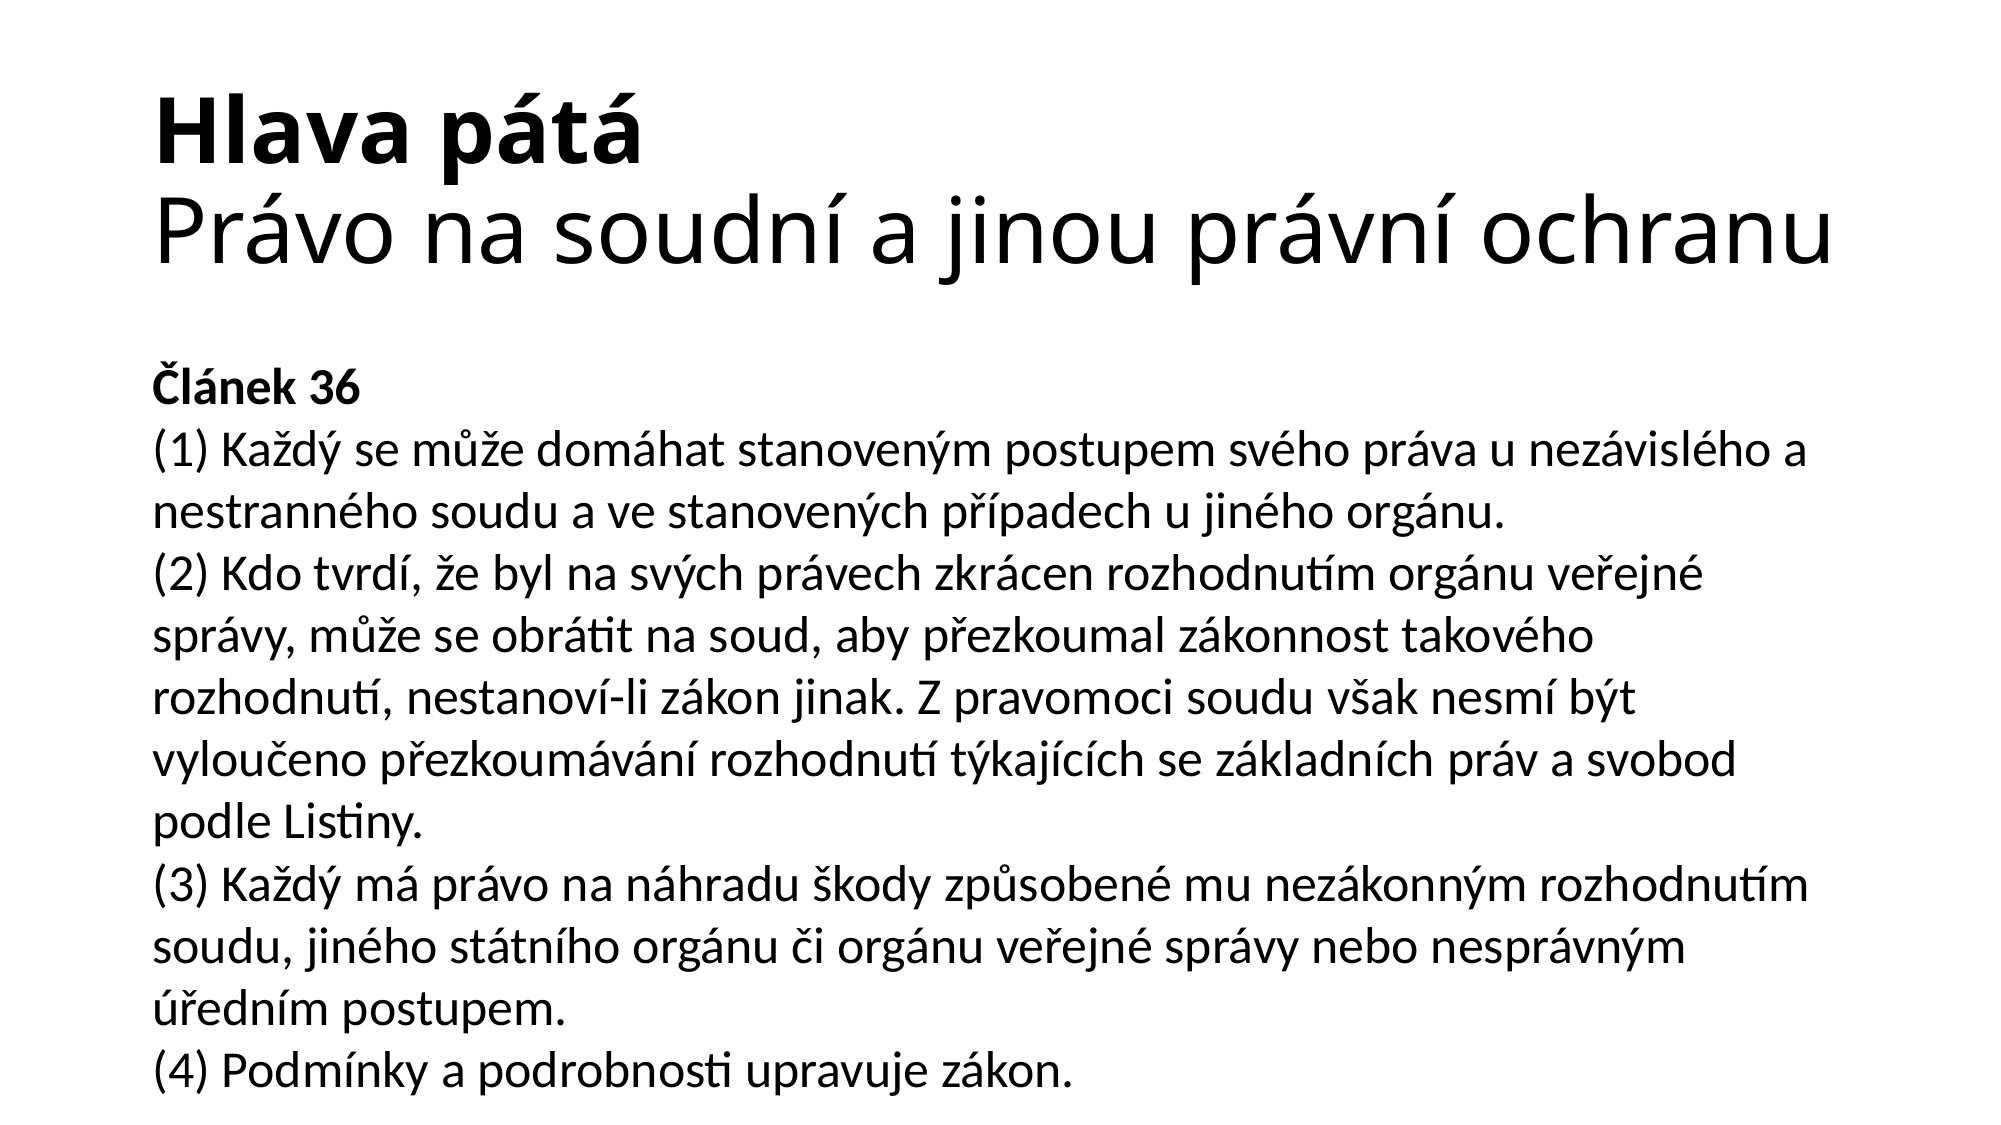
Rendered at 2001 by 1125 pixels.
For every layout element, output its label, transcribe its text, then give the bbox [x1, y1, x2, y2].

title Hlava pátá Právo na soudní a jinou právní ochranu [137, 59, 1863, 308]
list Článek 36 (1) Každý se může domáhat stanoveným postupem svého práva u nezávislého a nestranného soudu a ve stanovených případech u jiného orgánu. (2) Kdo tvrdí, že byl na svých právech zkrácen rozhodnutím orgánu veřejné správy, může se obrátit na soud, aby přezkoumal zákonnost takového rozhodnutí, nestanoví-li zákon jinak. Z pravomoci soudu však nesmí být vyloučeno přezkoumávání rozhodnutí týkajících se základních práv a svobod podle Listiny. (3) Každý má právo na náhradu škody způsobené mu nezákonným rozhodnutím soudu, jiného státního orgánu či orgánu veřejné správy nebo nesprávným úředním postupem. (4) Podmínky a podrobnosti upravuje zákon. [137, 344, 1863, 1107]
